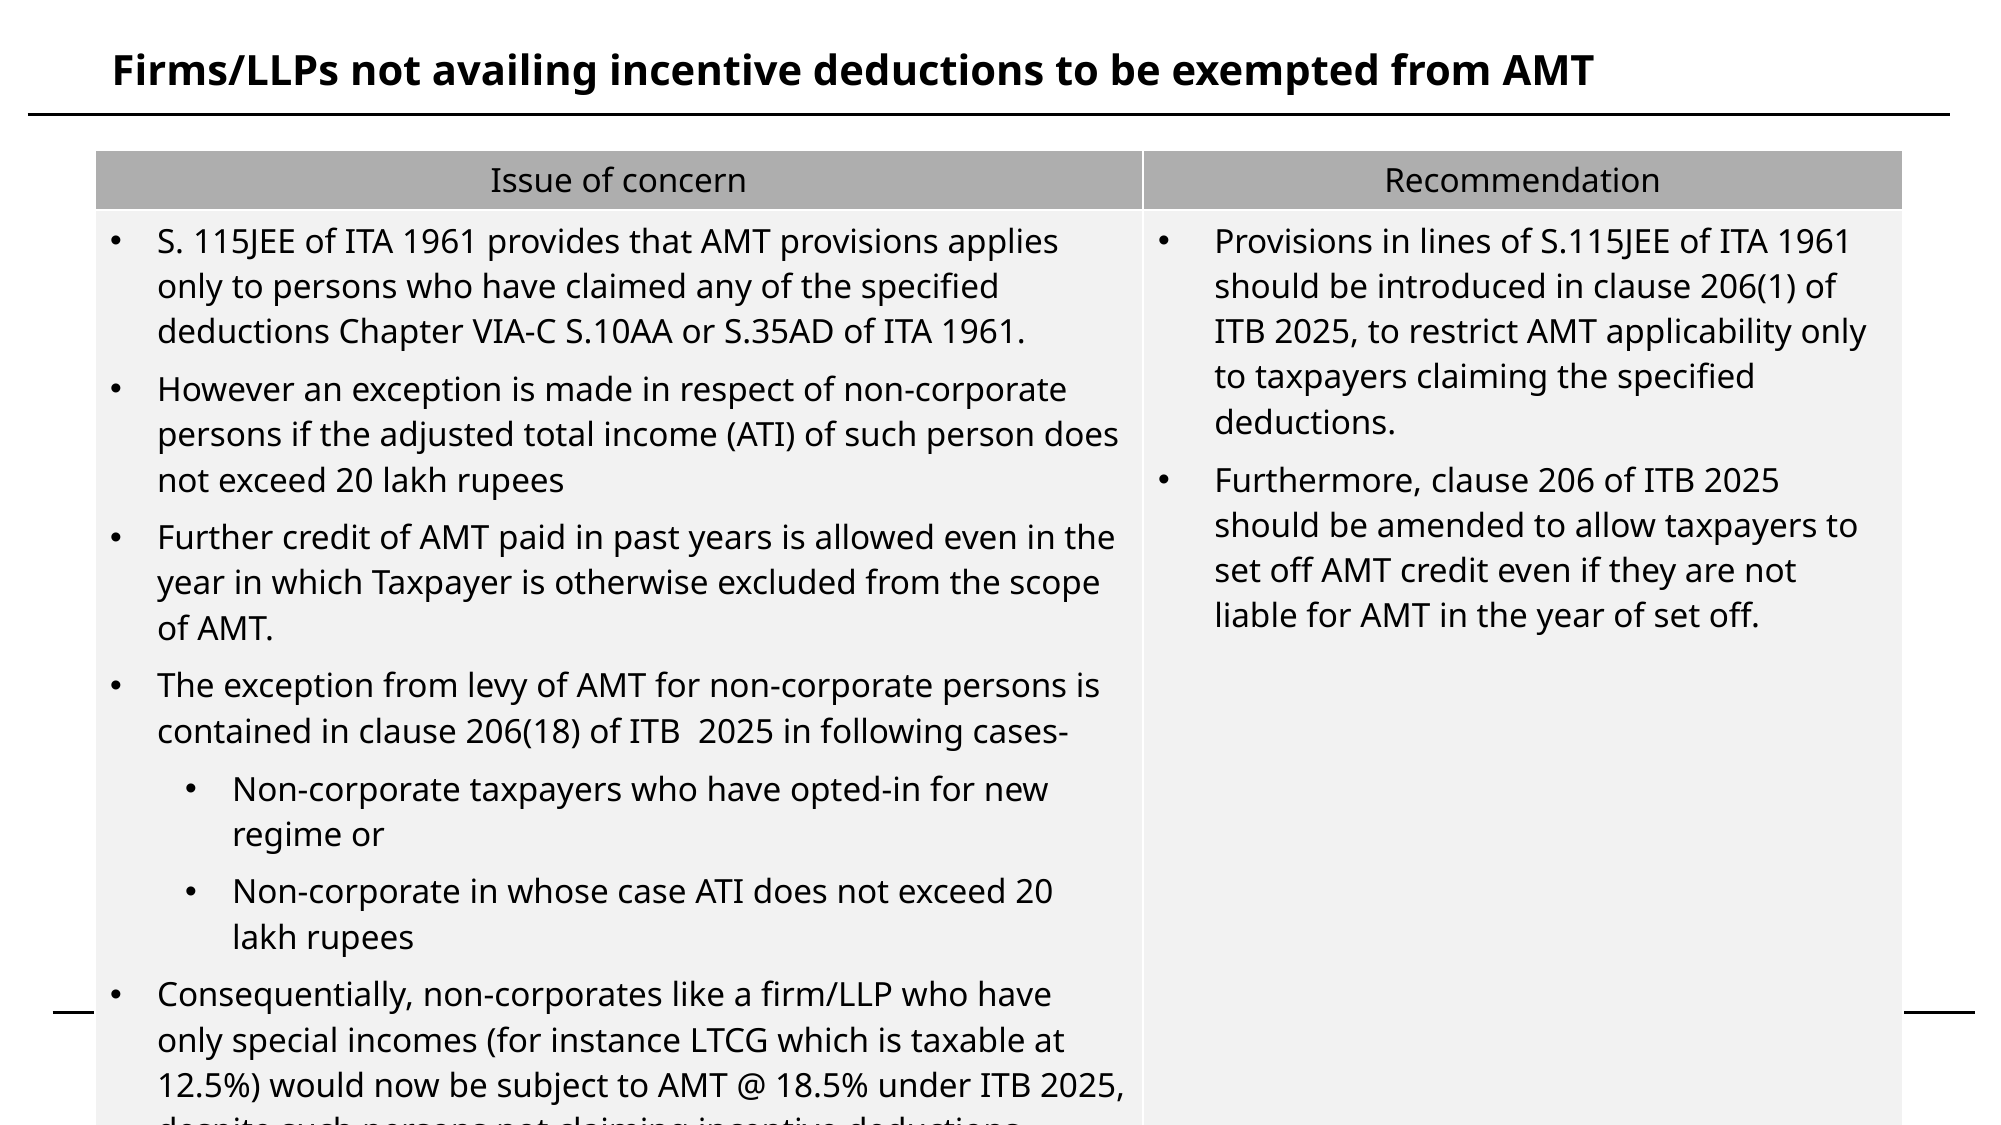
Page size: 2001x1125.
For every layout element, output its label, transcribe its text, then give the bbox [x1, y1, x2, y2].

table_cell S. 115JEE of ITA 1961 provides that AMT provisions applies only to persons who have claimed any of the specified deductions Chapter VIA-C S.10AA or S.35AD of ITA 1961. However an exception is made in respect of non-corporate persons if the adjusted total income (ATI) of such person does not exceed 20 lakh rupees Further credit of AMT paid in past years is allowed even in the year in which Taxpayer is otherwise excluded from the scope of AMT. The exception from levy of AMT for non-corporate persons is contained in clause 206(18) of ITB 2025 in following cases- Non-corporate taxpayers who have opted-in for new regime or Non-corporate in whose case ATI does not exceed 20 lakh rupees Consequentially, non-corporates like a firm/LLP who have only special incomes (for instance LTCG which is taxable at 12.5%) would now be subject to AMT @ 18.5% under ITB 2025, despite such persons not claiming incentive deductions [96, 211, 1142, 1125]
list Firms/LLPs not availing incentive deductions to be exempted from AMT [96, 32, 1821, 122]
table_header Issue of concern [96, 151, 1142, 209]
table_header Recommendation [1144, 151, 1902, 209]
table_cell Provisions in lines of S.115JEE of ITA 1961 should be introduced in clause 206(1) of ITB 2025, to restrict AMT applicability only to taxpayers claiming the specified deductions. Furthermore, clause 206 of ITB 2025 should be amended to allow taxpayers to set off AMT credit even if they are not liable for AMT in the year of set off. [1144, 211, 1902, 1125]
